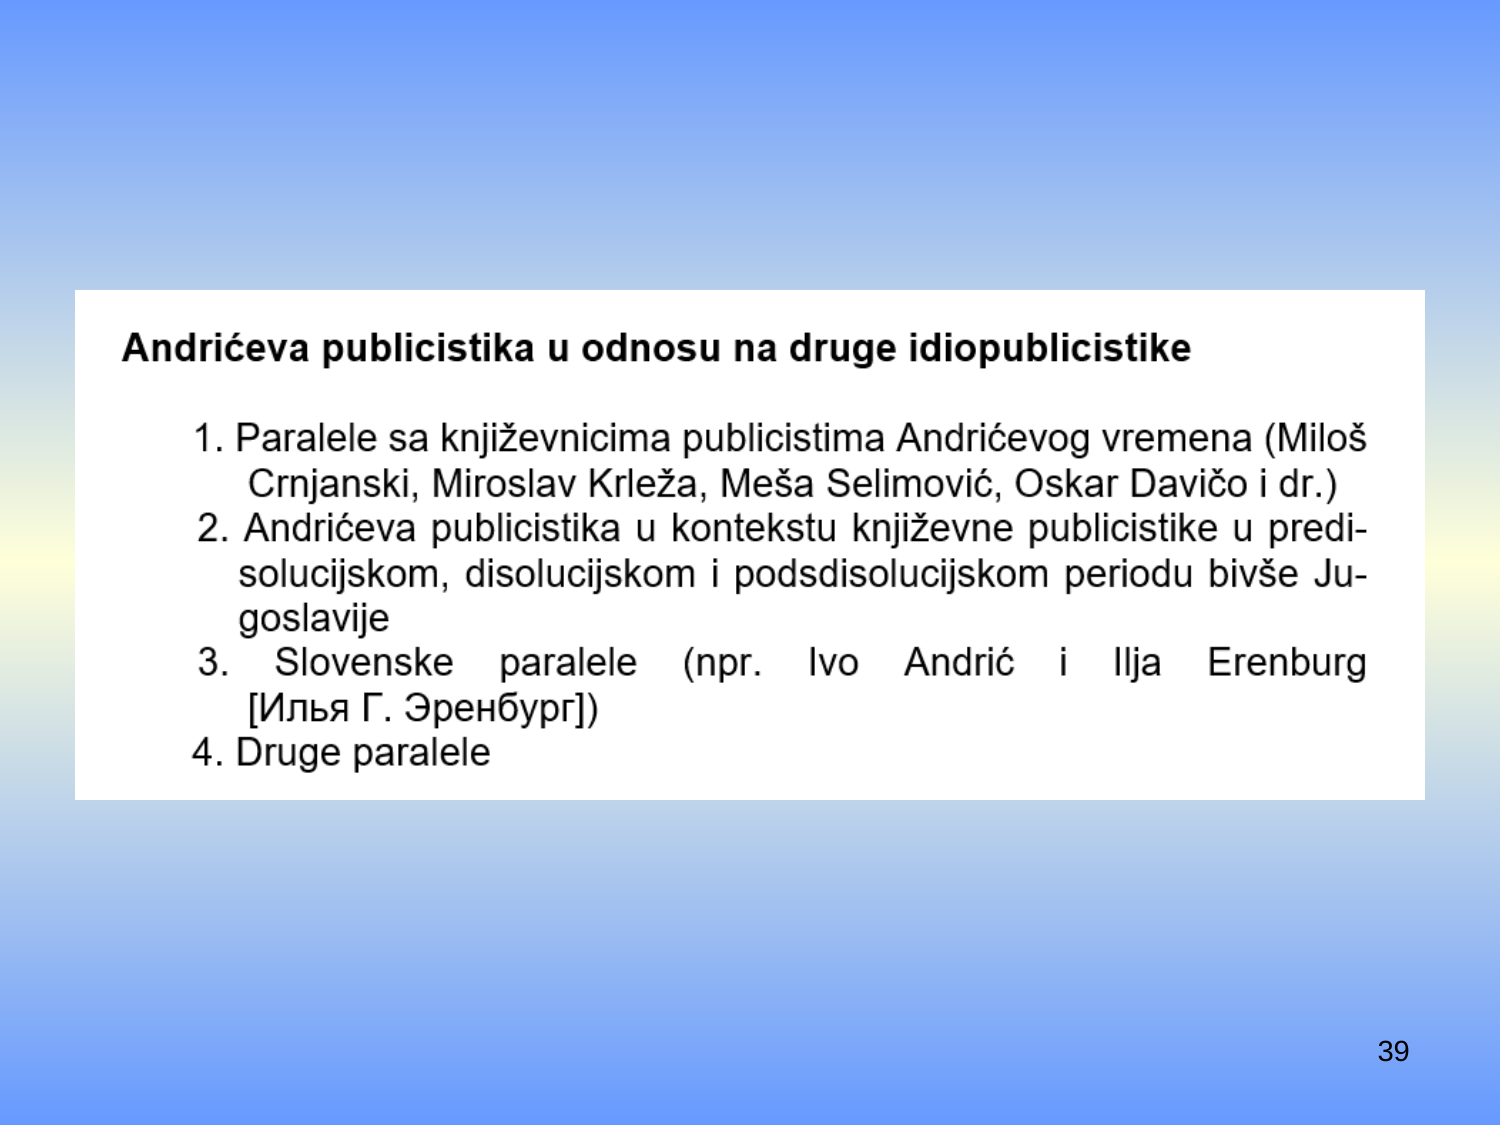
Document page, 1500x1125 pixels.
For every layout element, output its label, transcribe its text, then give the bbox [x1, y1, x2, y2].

slide_number 39 [1074, 1024, 1425, 1103]
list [74, 290, 1426, 800]
